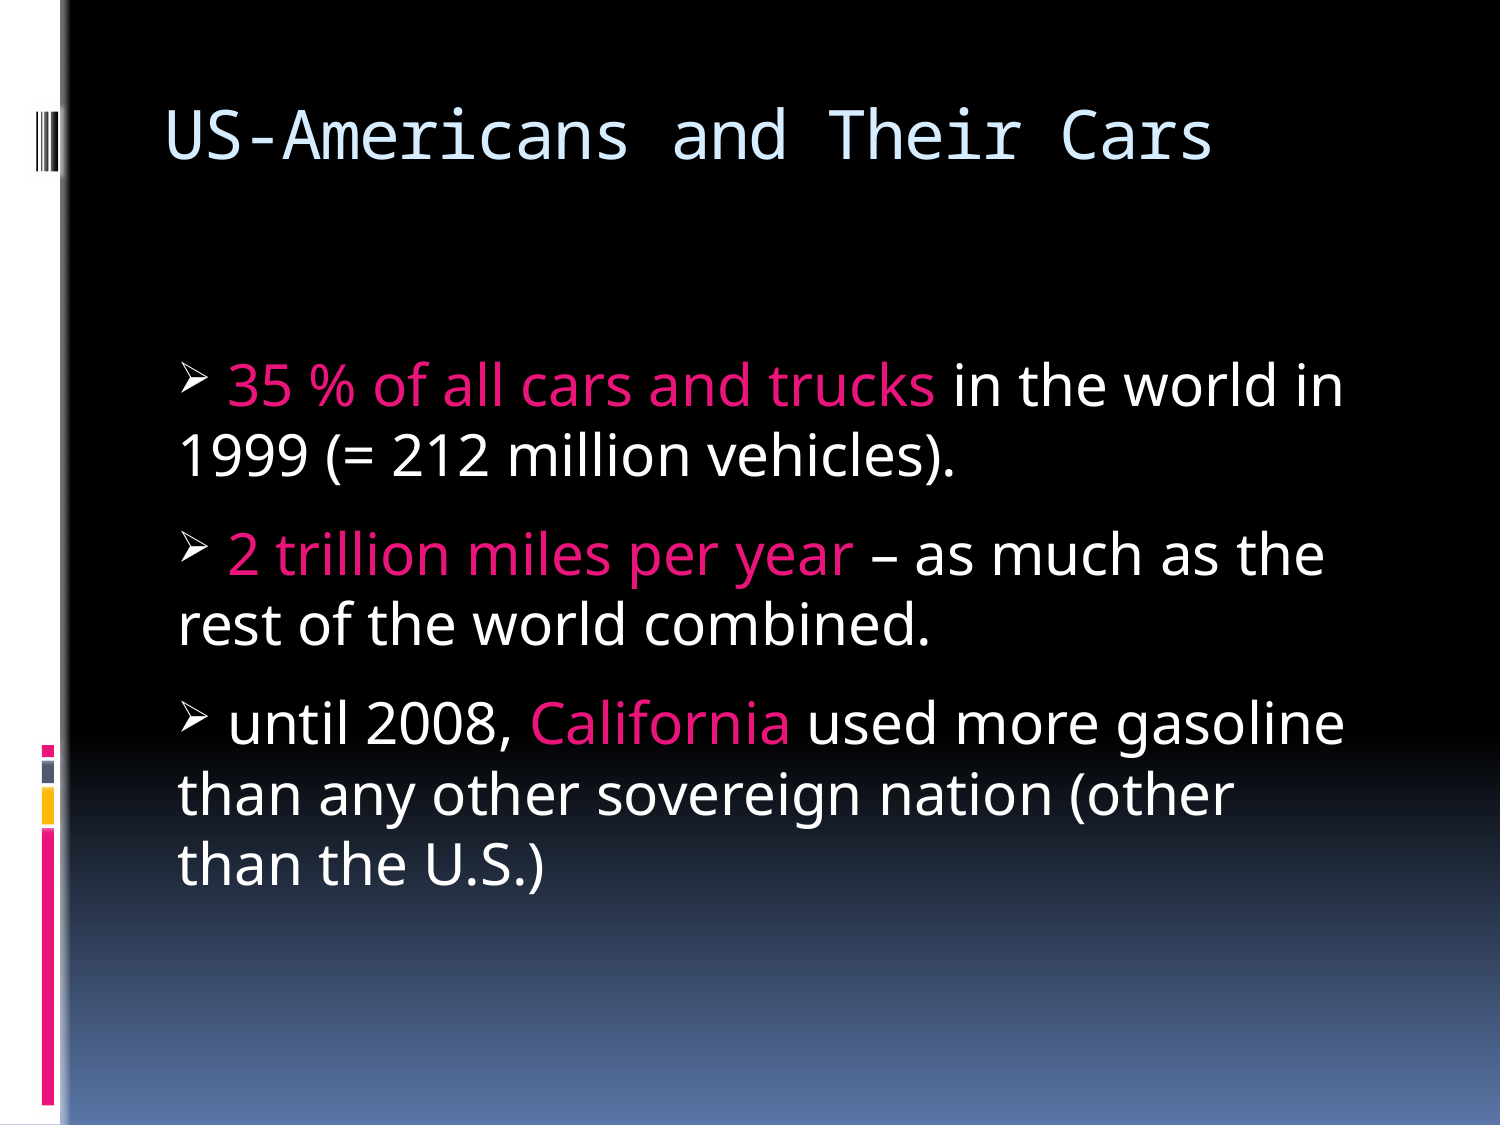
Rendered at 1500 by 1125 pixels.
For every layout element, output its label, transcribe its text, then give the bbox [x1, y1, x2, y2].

title US-Americans and Their Cars [150, 83, 1425, 234]
text_box 35 % of all cars and trucks in the world in 1999 (= 212 million vehicles). 2 trillion miles per year – as much as the rest of the world combined. until 2008, California used more gasoline than any other sovereign nation (other than the U.S.) [162, 341, 1388, 975]
